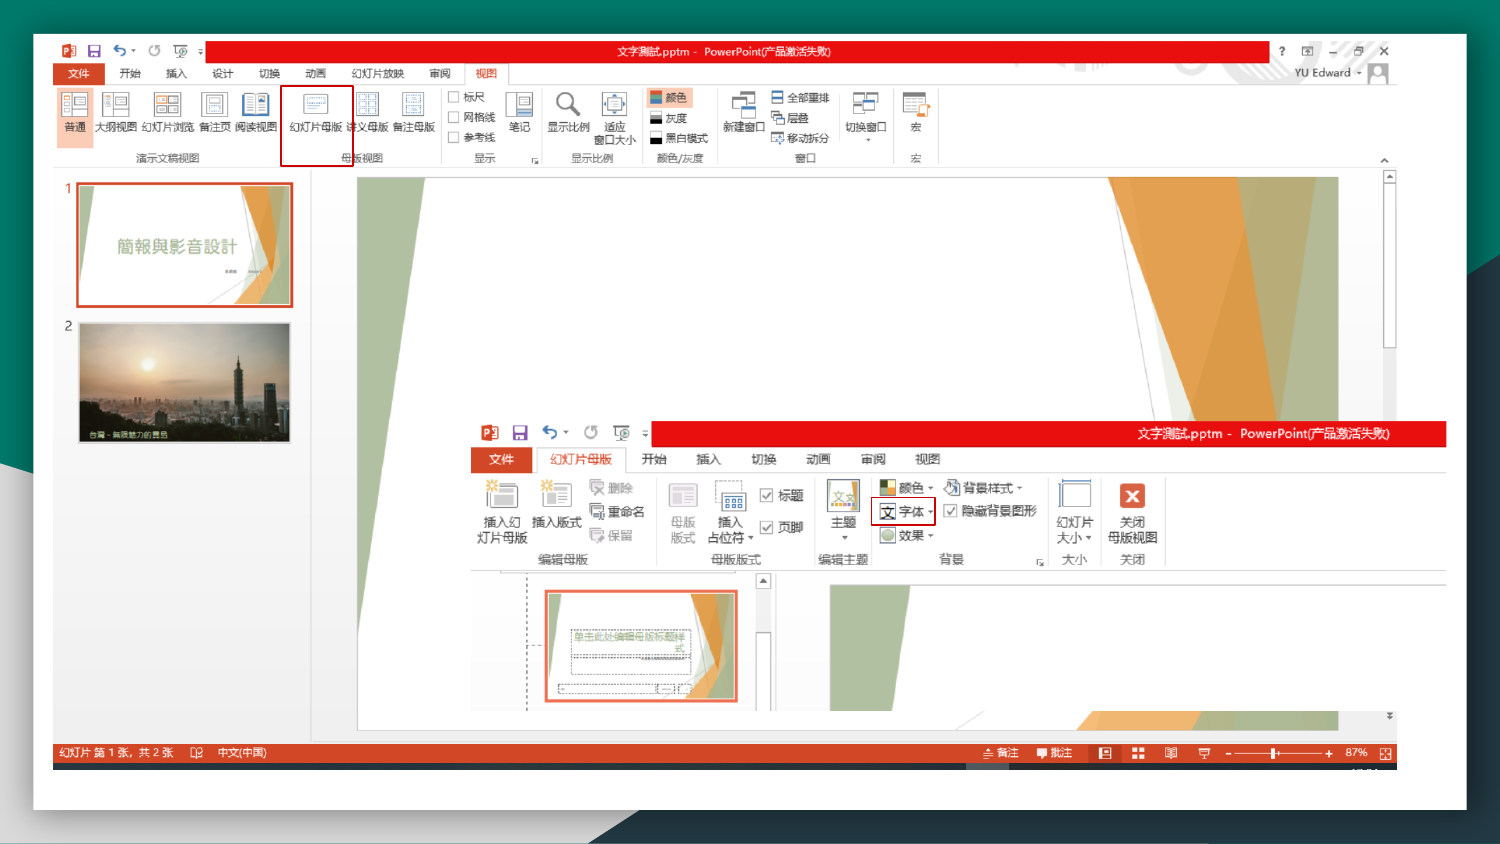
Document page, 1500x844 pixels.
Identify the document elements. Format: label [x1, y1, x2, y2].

picture [53, 41, 1447, 770]
